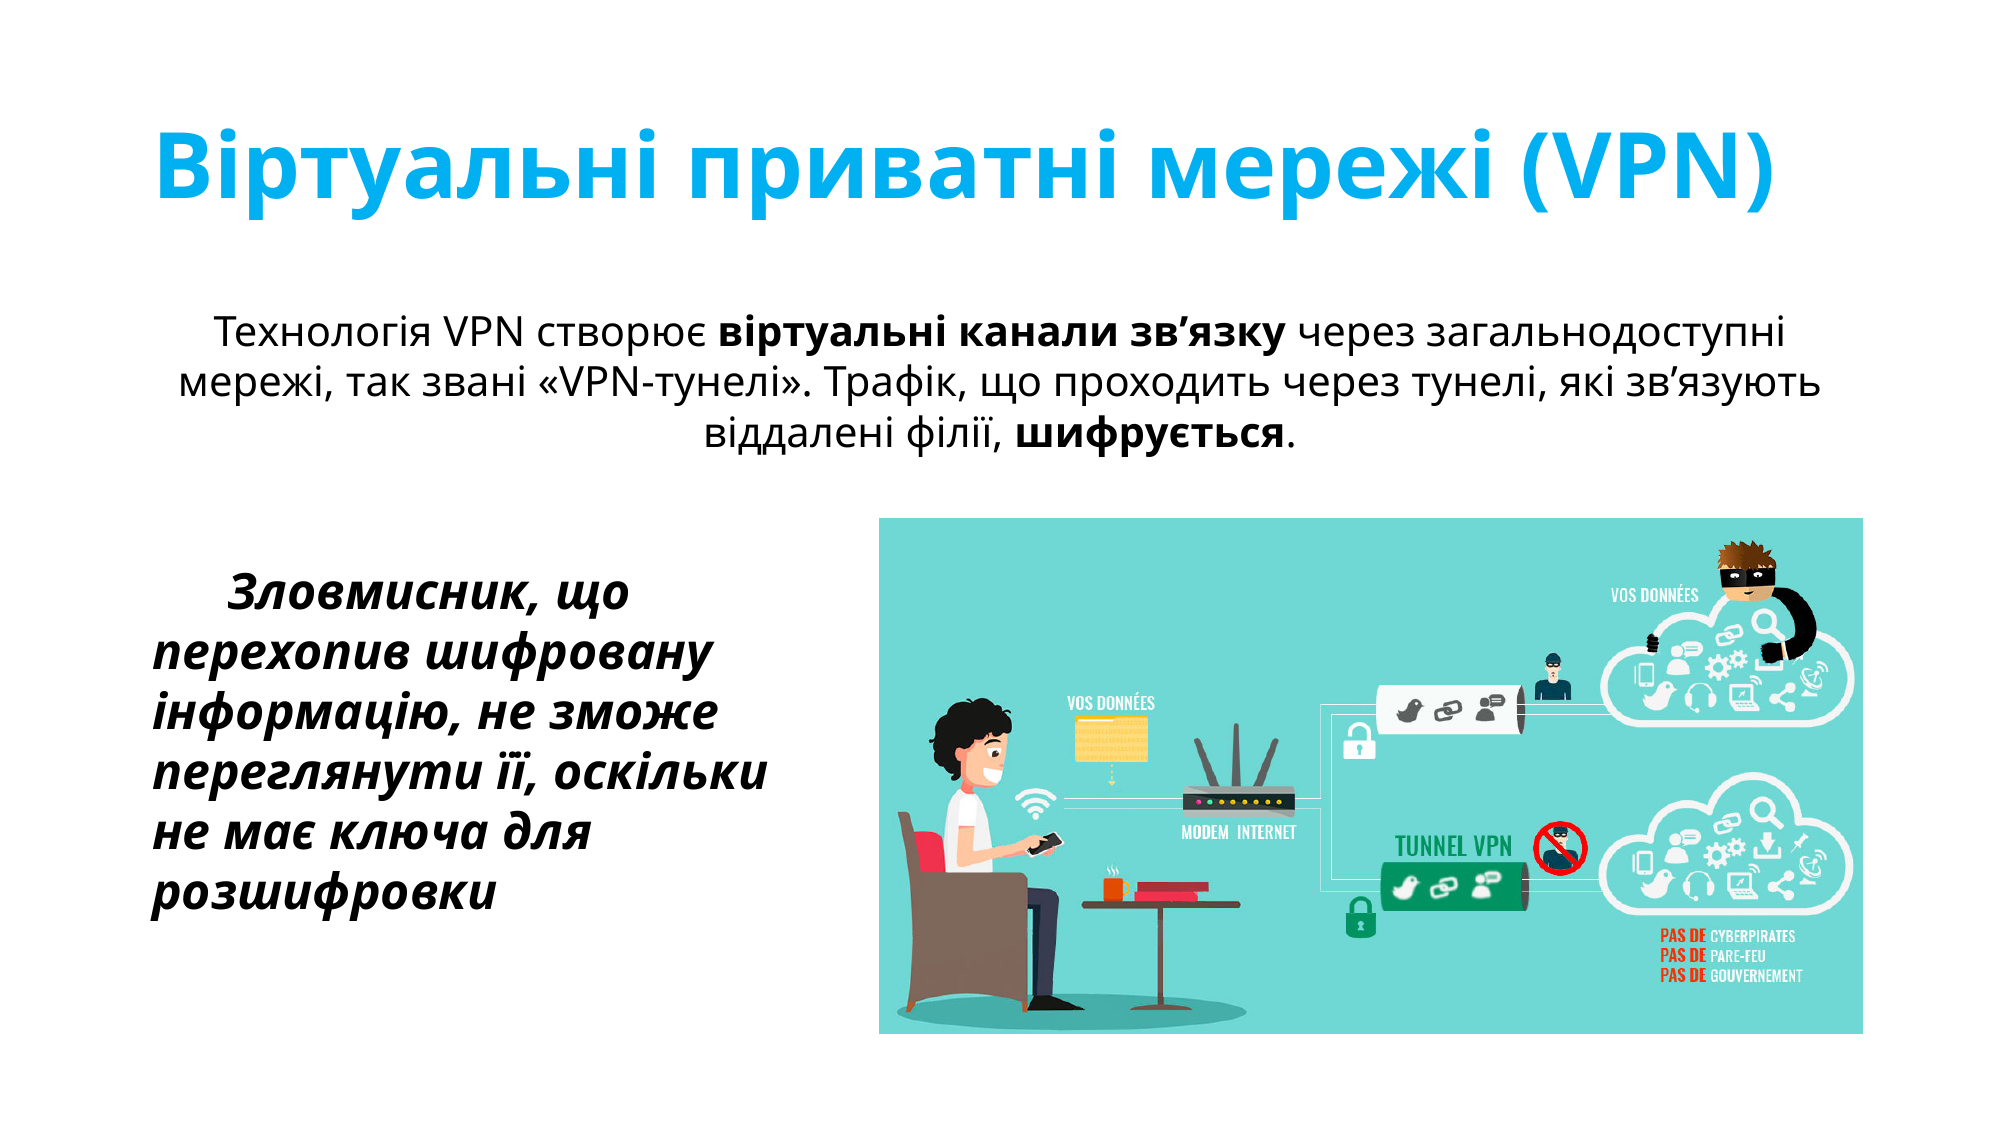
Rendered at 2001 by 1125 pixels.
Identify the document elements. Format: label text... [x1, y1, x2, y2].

text_box Зловмисник, що перехопив шифровану інформацію, не зможе переглянути її, оскільки не має ключа для розшифровки [137, 552, 844, 1048]
title Віртуальні приватні мережі (VPN) [137, 59, 1863, 278]
picture [879, 518, 1863, 1034]
text_box Технологія VPN створює віртуальні канали зв’язку через загальнодоступні мережі, так звані «VPN-тунелі». Трафік, що проходить через тунелі, які зв’язують віддалені філії, шифрується. [137, 297, 1863, 463]
